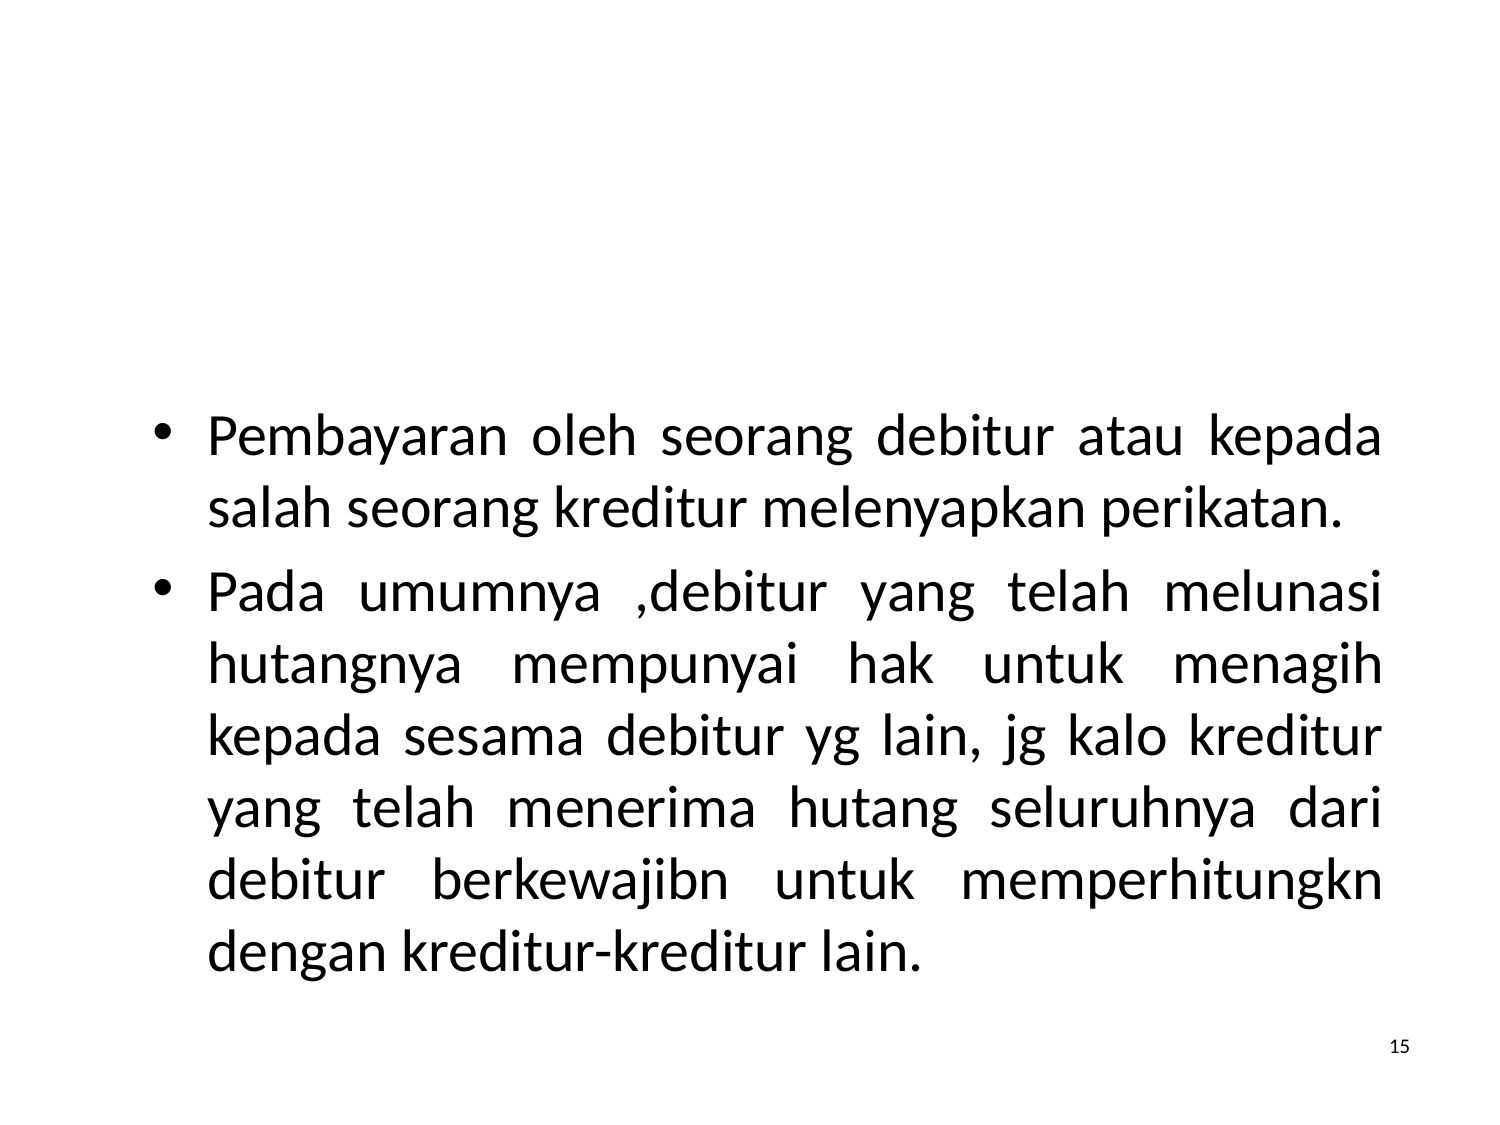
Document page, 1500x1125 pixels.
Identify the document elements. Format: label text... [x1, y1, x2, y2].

text_box 15 [1112, 1024, 1425, 1100]
list Pembayaran oleh seorang debitur atau kepada salah seorang kreditur melenyapkan perikatan. Pada umumnya ,debitur yang telah melunasi hutangnya mempunyai hak untuk menagih kepada sesama debitur yg lain, jg kalo kreditur yang telah menerima hutang seluruhnya dari debitur berkewajibn untuk memperhitungkn dengan kreditur-kreditur lain. [137, 387, 1400, 999]
